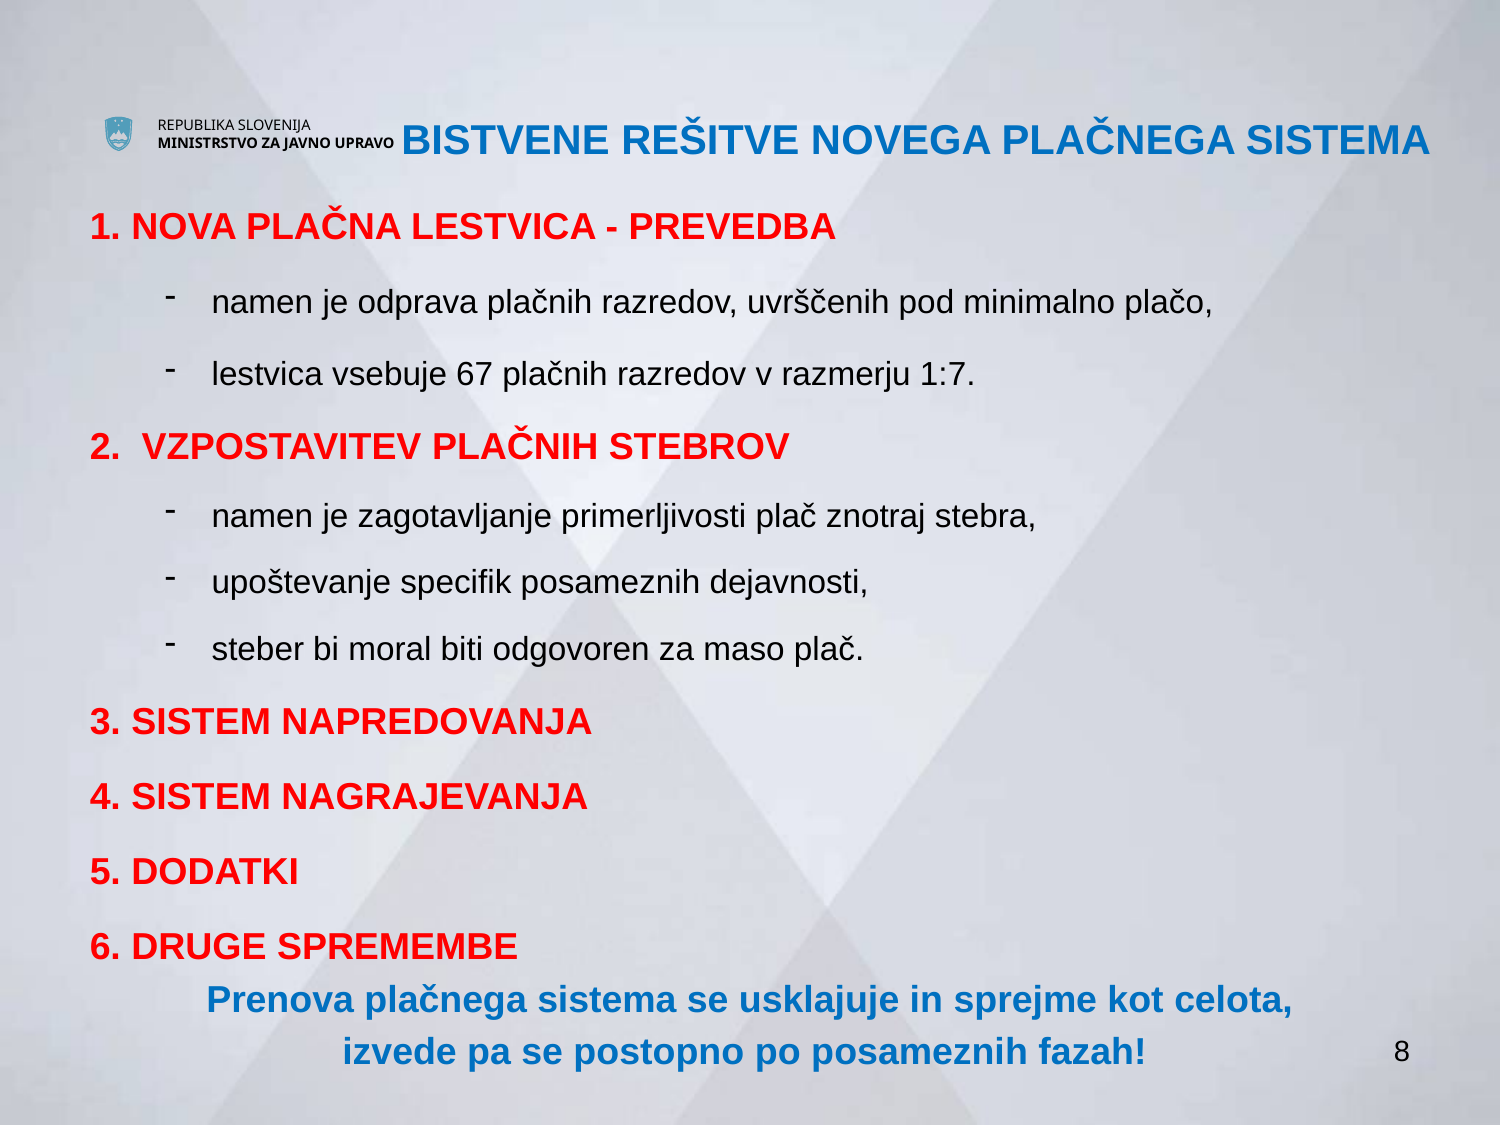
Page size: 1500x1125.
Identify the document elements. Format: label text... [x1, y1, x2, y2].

title BISTVENE REŠITVE NOVEGA PLAČNEGA SISTEMA [383, 105, 1449, 200]
slide_number 8 [1074, 1024, 1425, 1103]
picture [0, 0, 1500, 1125]
list 1. NOVA PLAČNA LESTVICA - PREVEDBA namen je odprava plačnih razredov, uvrščenih pod minimalno plačo, lestvica vsebuje 67 plačnih razredov v razmerju 1:7. 2. VZPOSTAVITEV PLAČNIH STEBROV namen je zagotavljanje primerljivosti plač znotraj stebra, upoštevanje specifik posameznih dejavnosti, steber bi moral biti odgovoren za maso plač. 3. SISTEM NAPREDOVANJA 4. SISTEM NAGRAJEVANJA 5. DODATKI 6. DRUGE SPREMEMBE Prenova plačnega sistema se usklajuje in sprejme kot celota, izvede pa se postopno po posameznih fazah! [75, 172, 1425, 1103]
